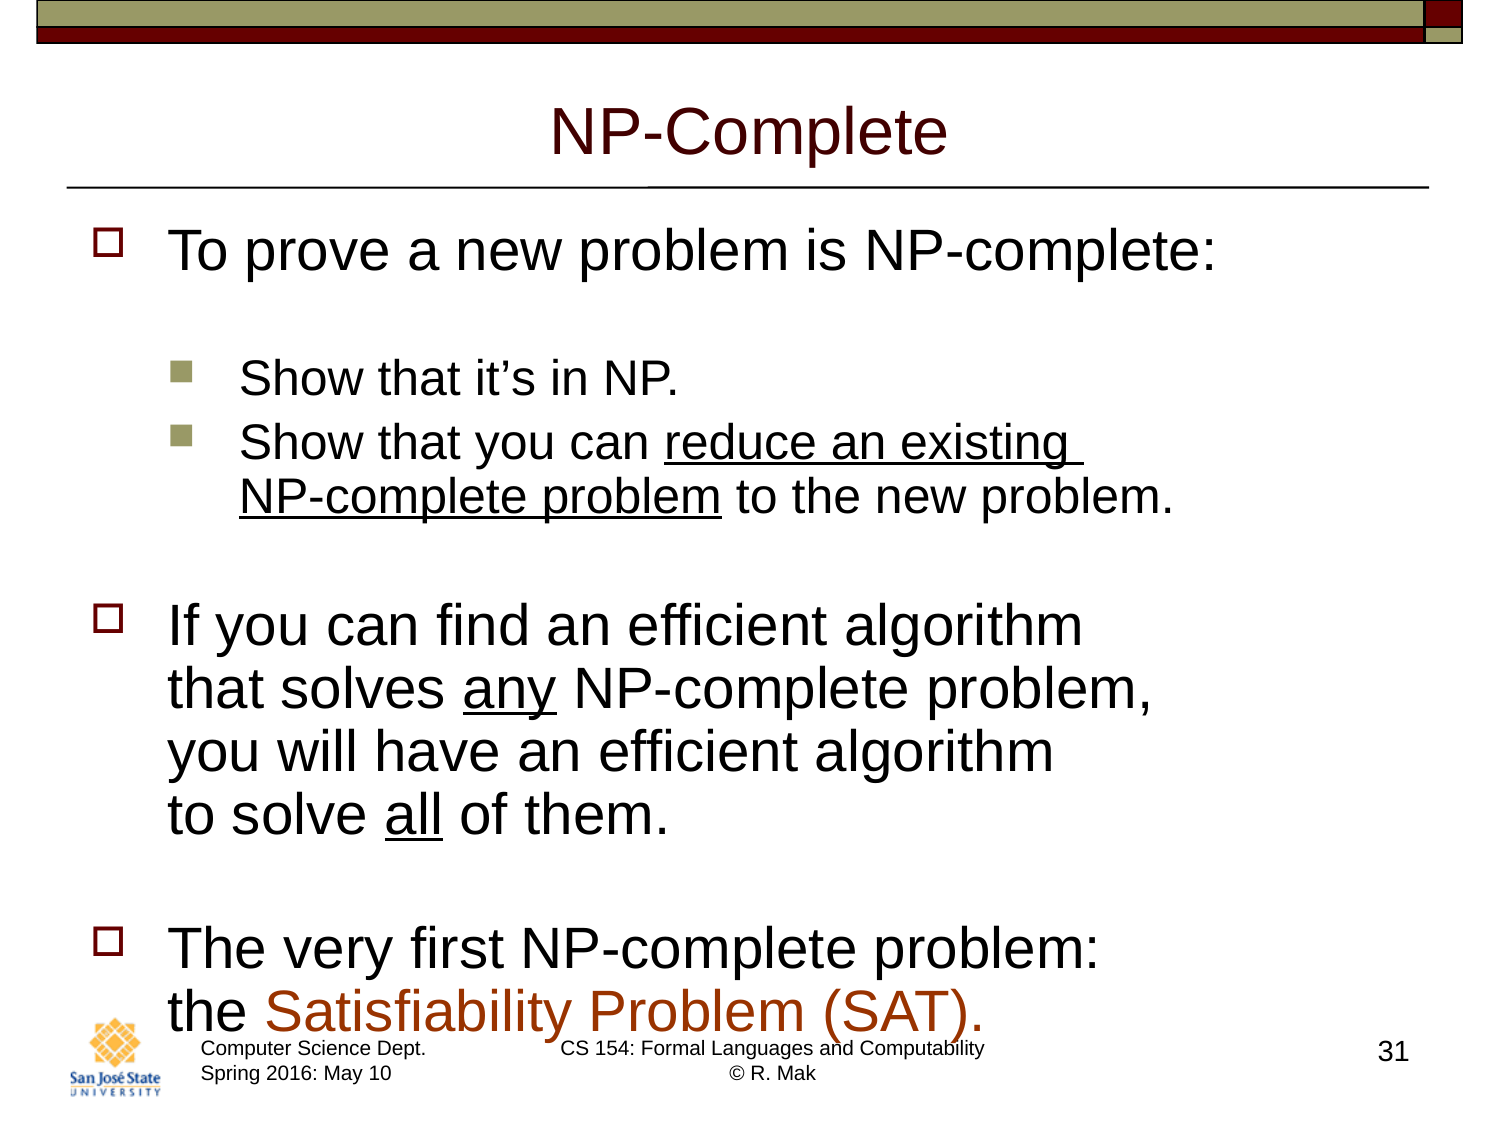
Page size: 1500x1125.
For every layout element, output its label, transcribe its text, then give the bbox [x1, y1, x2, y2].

title NP-Complete [75, 67, 1425, 175]
picture [60, 1012, 166, 1112]
slide_number 31 [1112, 1025, 1425, 1100]
list To prove a new problem is NP-complete: Show that it’s in NP. Show that you can reduce an existing NP-complete problem to the new problem. If you can find an efficient algorithm that solves any NP-complete problem, you will have an efficient algorithm to solve all of them. The very first NP-complete problem: the Satisfiability Problem (SAT). [75, 212, 1425, 998]
